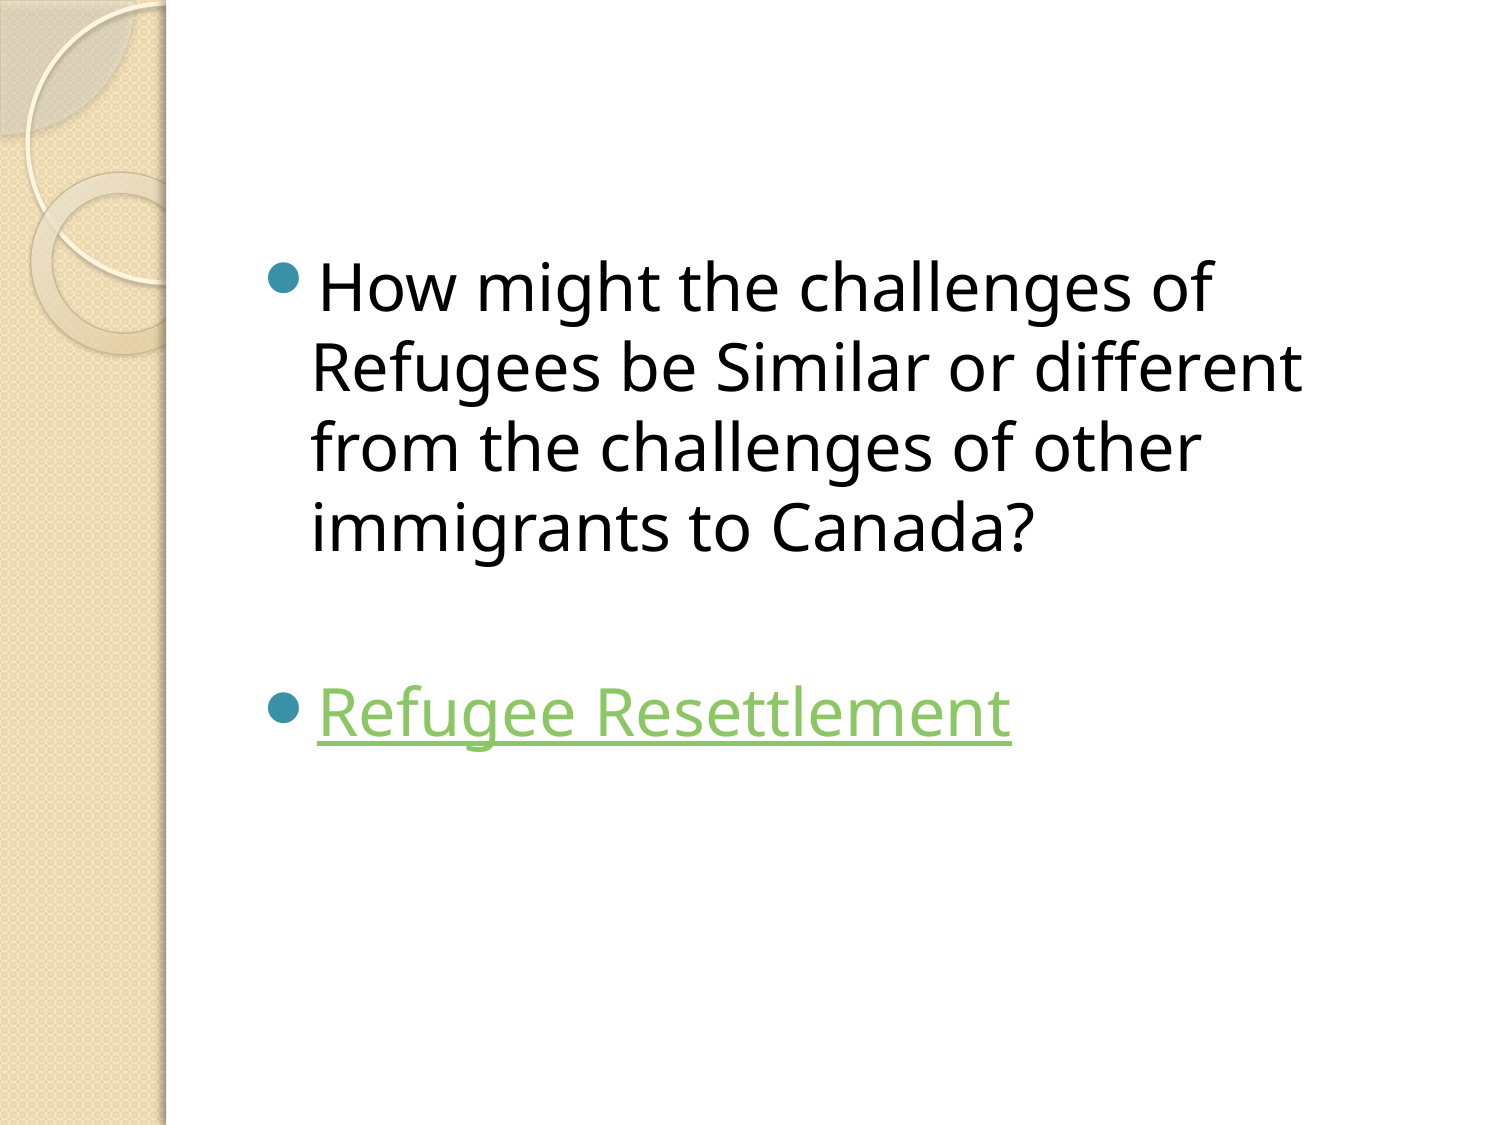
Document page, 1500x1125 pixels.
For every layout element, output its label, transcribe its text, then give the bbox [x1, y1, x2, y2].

list How might the challenges of Refugees be Similar or different from the challenges of other immigrants to Canada? Refugee Resettlement [235, 237, 1466, 1025]
